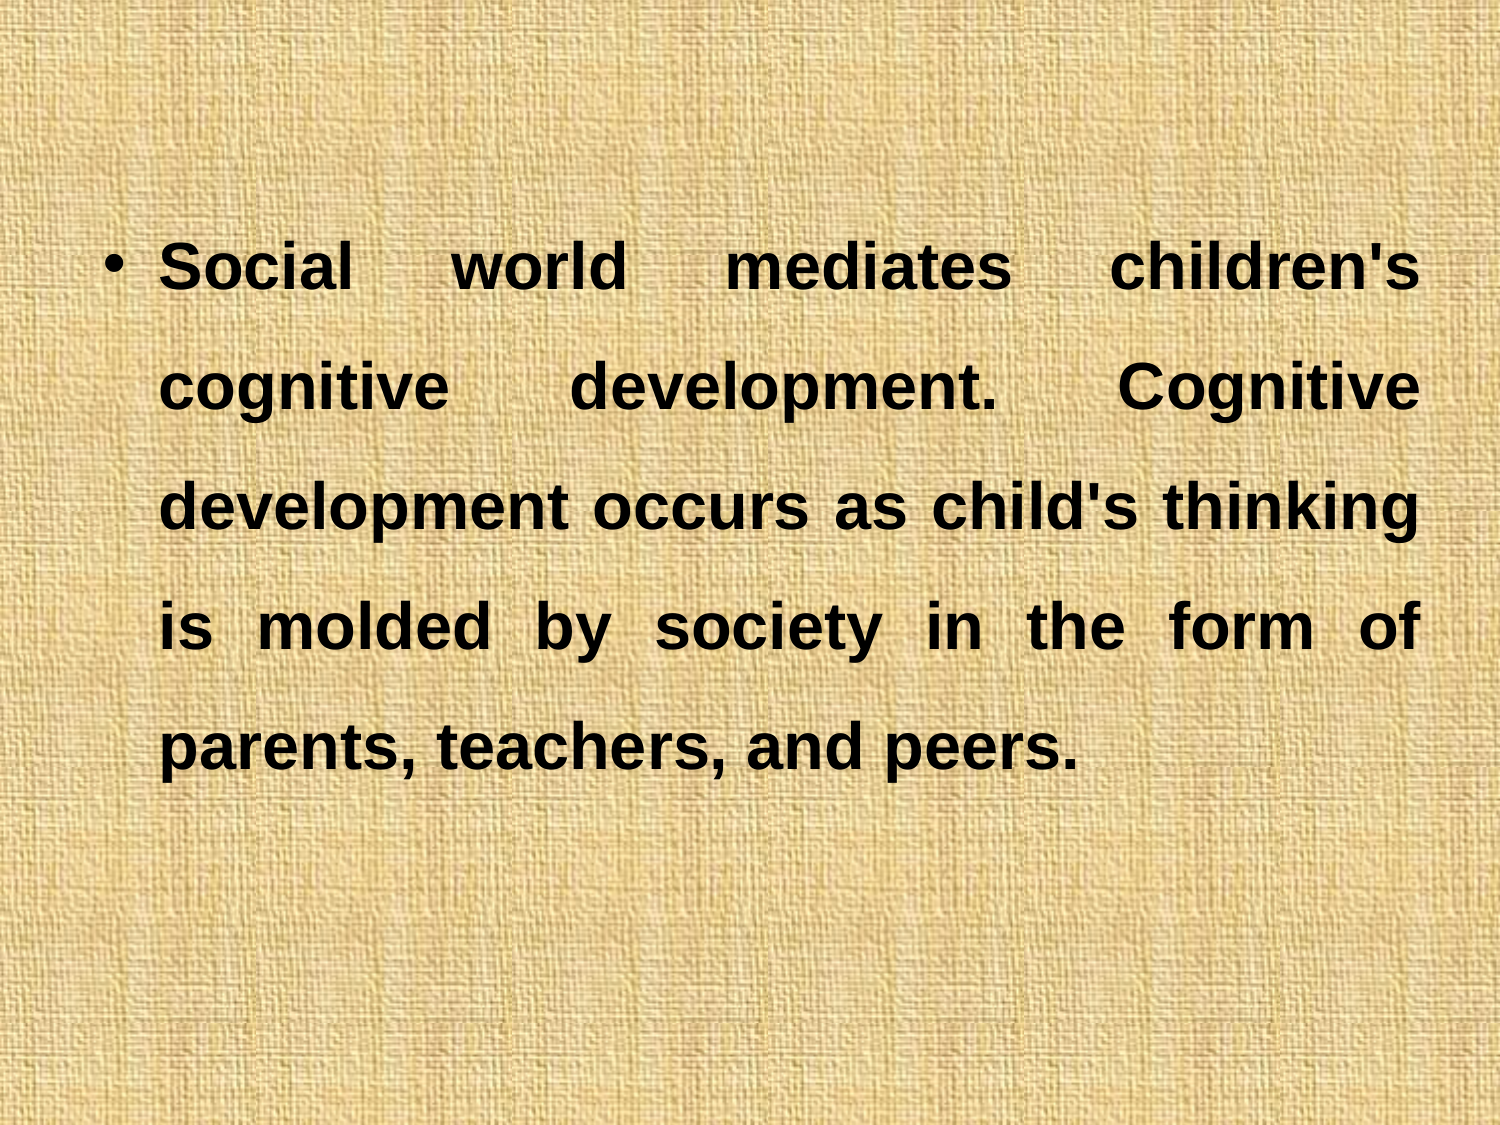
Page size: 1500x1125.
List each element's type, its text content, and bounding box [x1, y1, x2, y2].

list Social world mediates children's cognitive development. Cognitive development occurs as child's thinking is molded by society in the form of parents, teachers, and peers. [87, 174, 1438, 895]
picture [0, 0, 1500, 1125]
